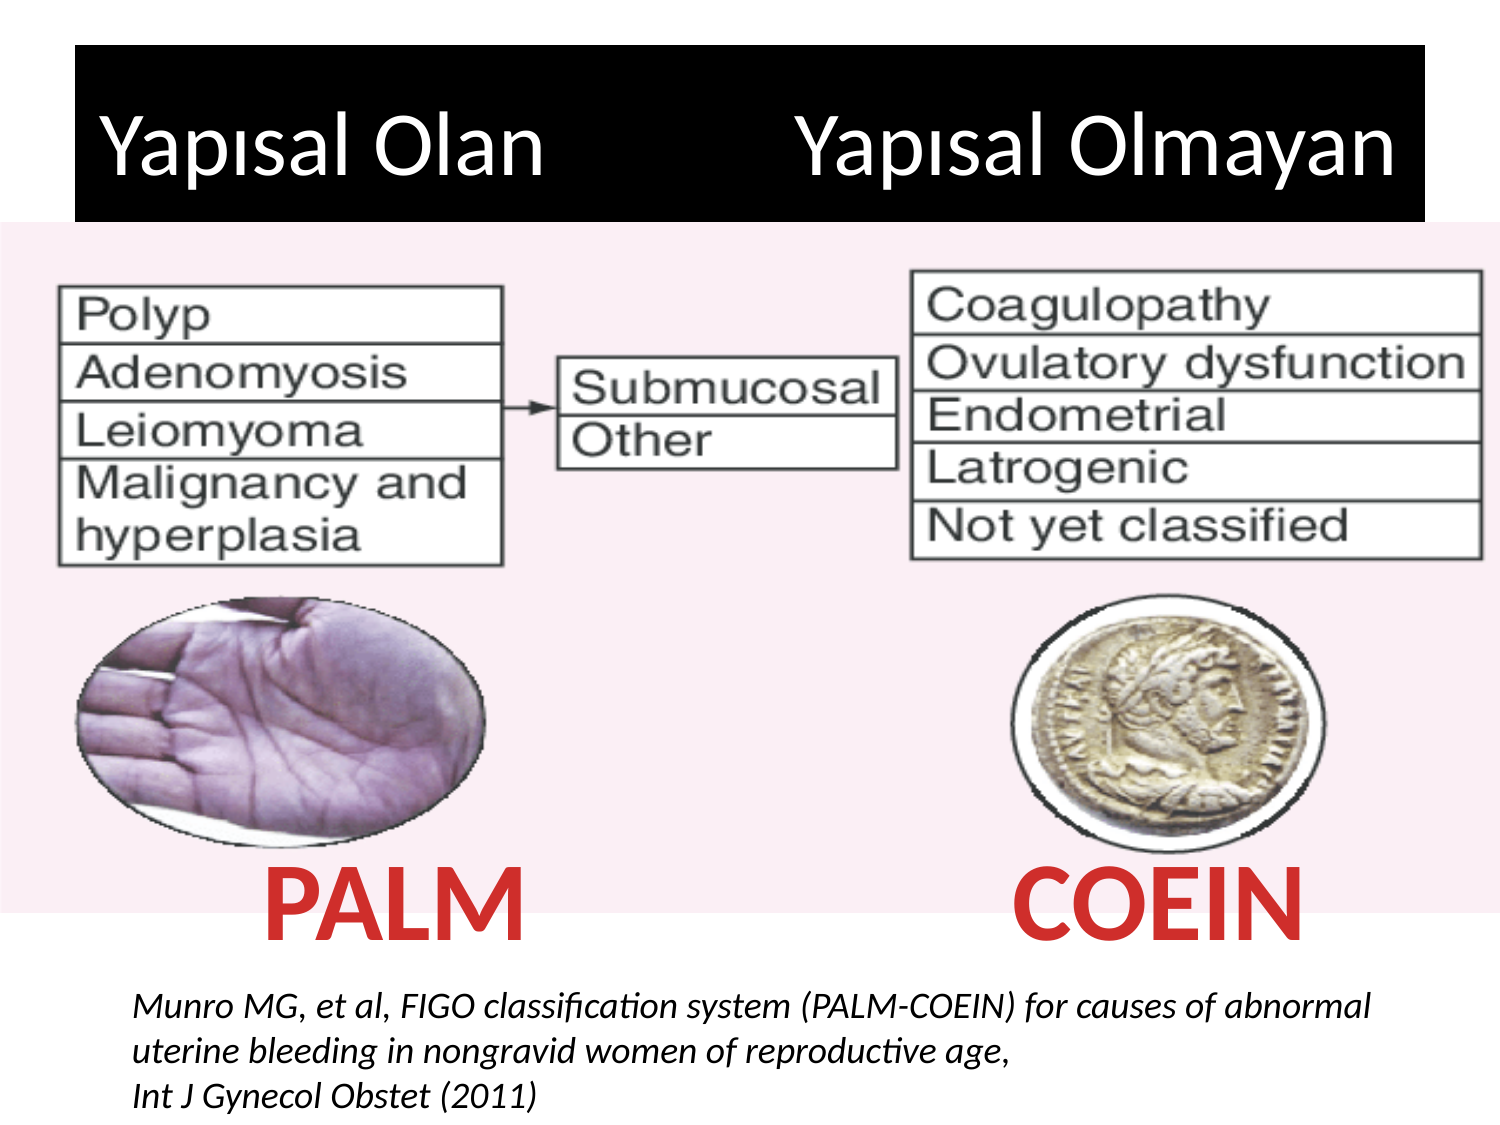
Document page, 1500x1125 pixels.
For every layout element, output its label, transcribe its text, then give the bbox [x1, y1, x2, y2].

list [0, 222, 1500, 913]
title Yapısal Olan Yapısal Olmayan [75, 45, 1425, 220]
text_box Munro MG, et al, FIGO classification system (PALM-COEIN) for causes of abnormal uterine bleeding in nongravid women of reproductive age, Int J Gynecol Obstet (2011) [117, 973, 1395, 1124]
text_box PALM COEIN [187, 921, 1383, 971]
